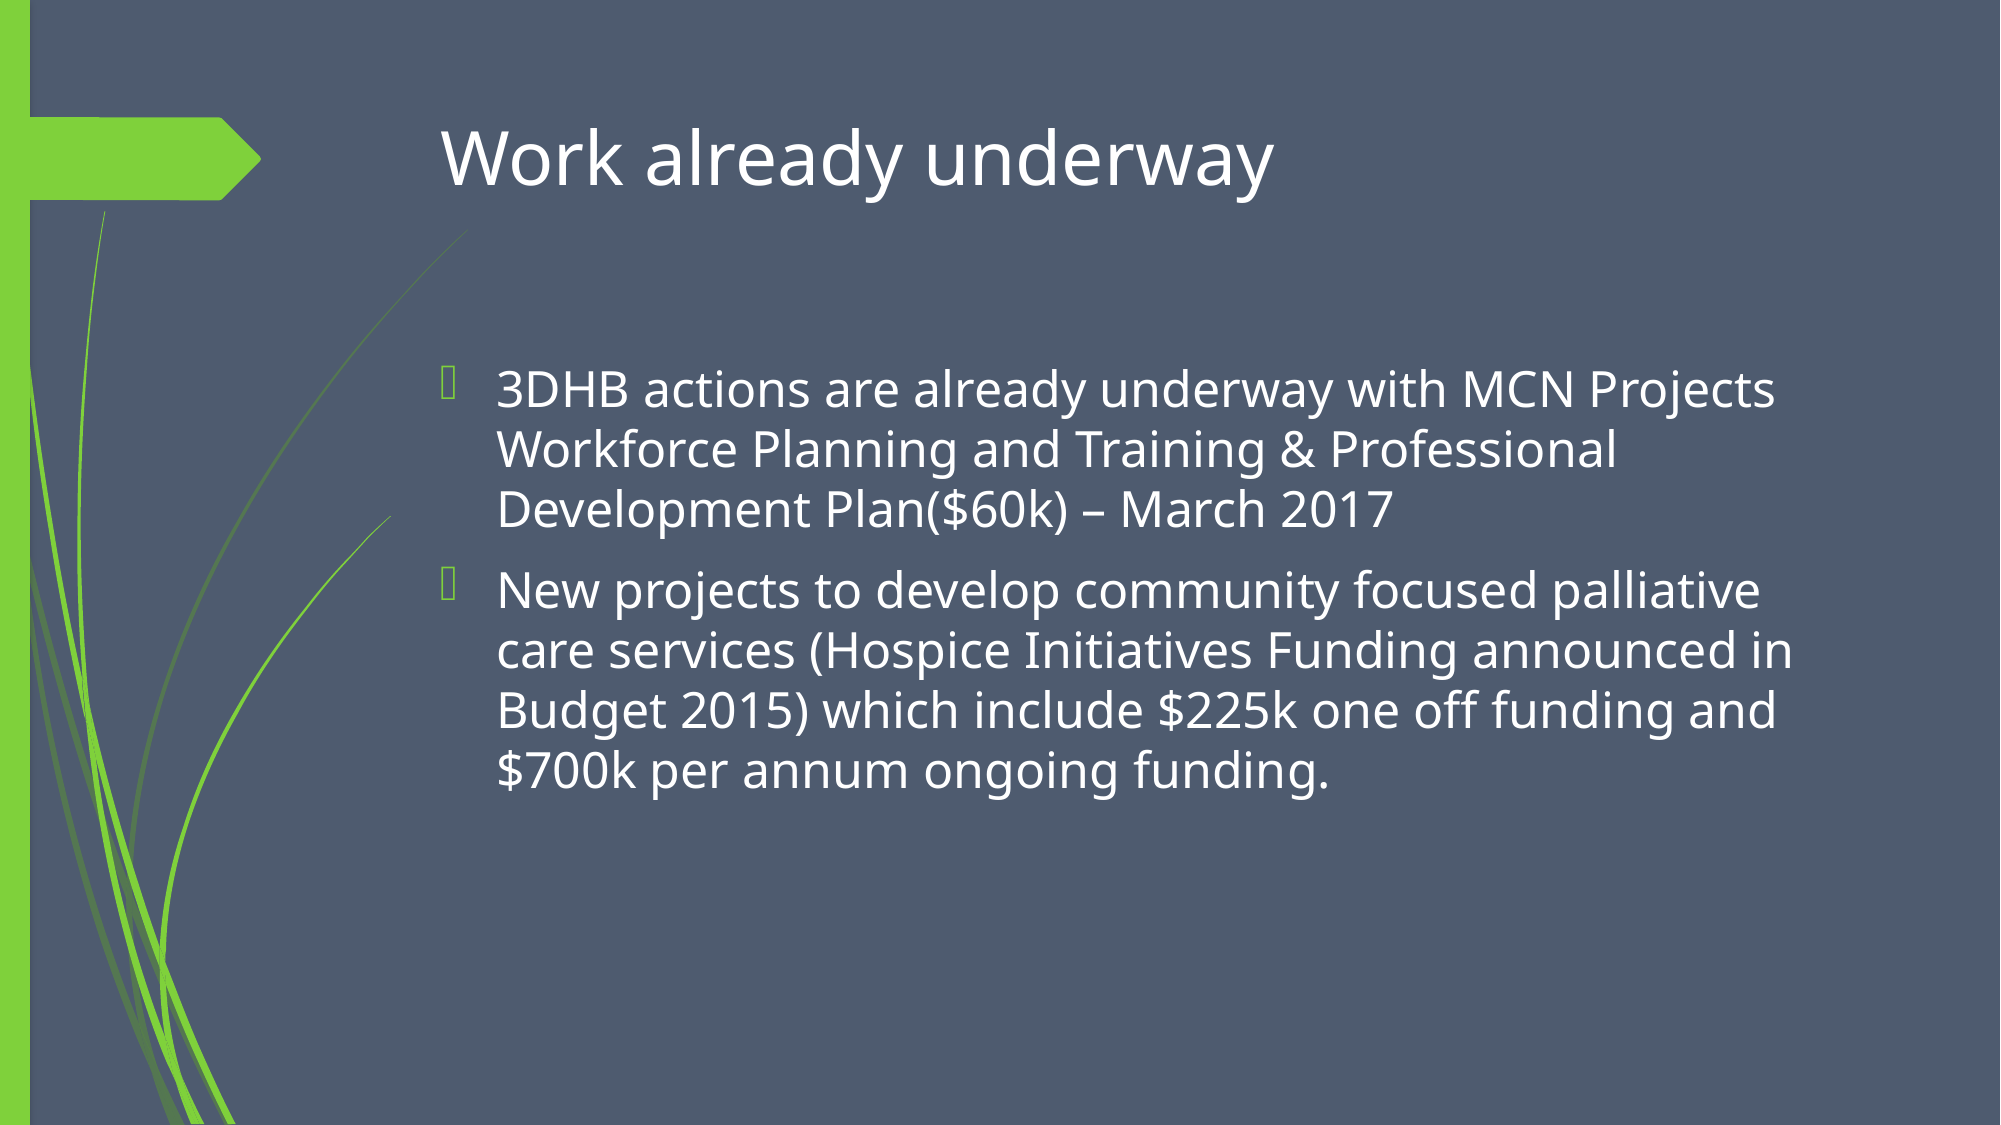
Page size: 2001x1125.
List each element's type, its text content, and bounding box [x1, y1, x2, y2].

title Work already underway [425, 102, 1888, 313]
list 3DHB actions are already underway with MCN Projects Workforce Planning and Training & Professional Development Plan($60k) – March 2017 New projects to develop community focused palliative care services (Hospice Initiatives Funding announced in Budget 2015) which include $225k one off funding and $700k per annum ongoing funding. [424, 350, 1888, 970]
